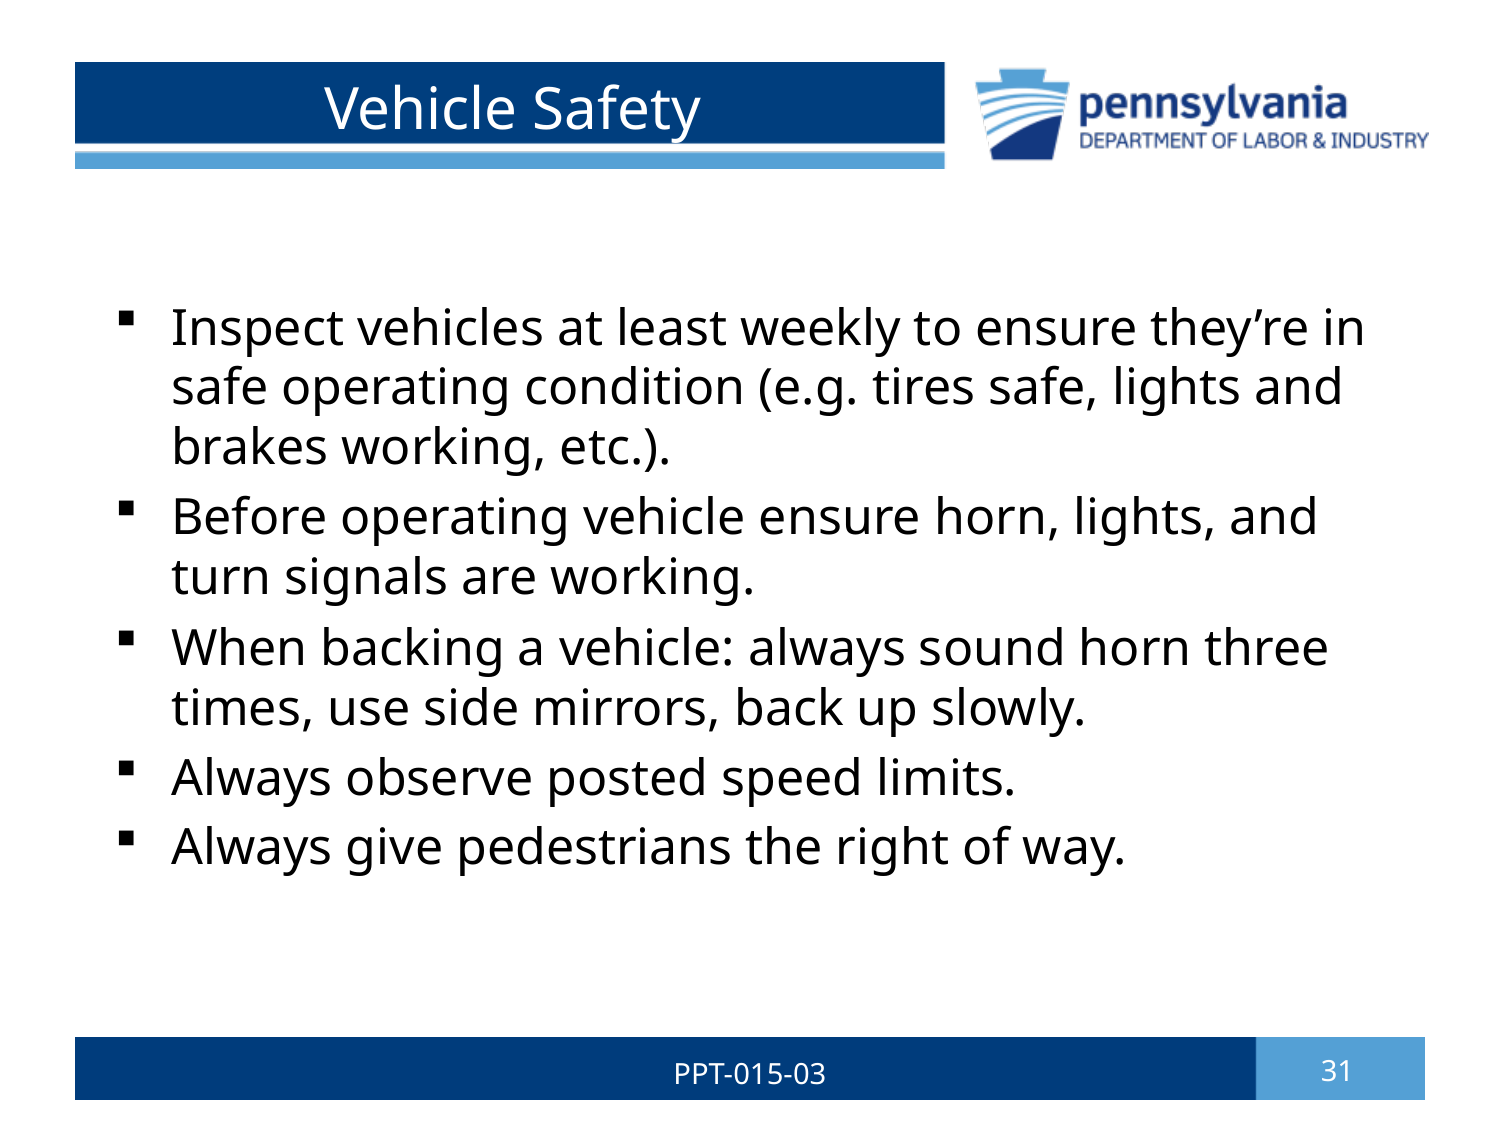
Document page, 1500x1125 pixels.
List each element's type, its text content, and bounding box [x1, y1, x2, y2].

picture [75, 1037, 1425, 1100]
picture [75, 62, 1429, 169]
title Vehicle Safety [75, 62, 950, 150]
slide_number 31 [1250, 1042, 1425, 1103]
footer PPT-015-03 [512, 1042, 988, 1103]
subtitle Inspect vehicles at least weekly to ensure they’re in safe operating condition (e.g. tires safe, lights and brakes working, etc.). Before operating vehicle ensure horn, lights, and turn signals are working. When backing a vehicle: always sound horn three times, use side mirrors, back up slowly. Always observe posted speed limits. Always give pedestrians the right of way. [99, 287, 1400, 913]
